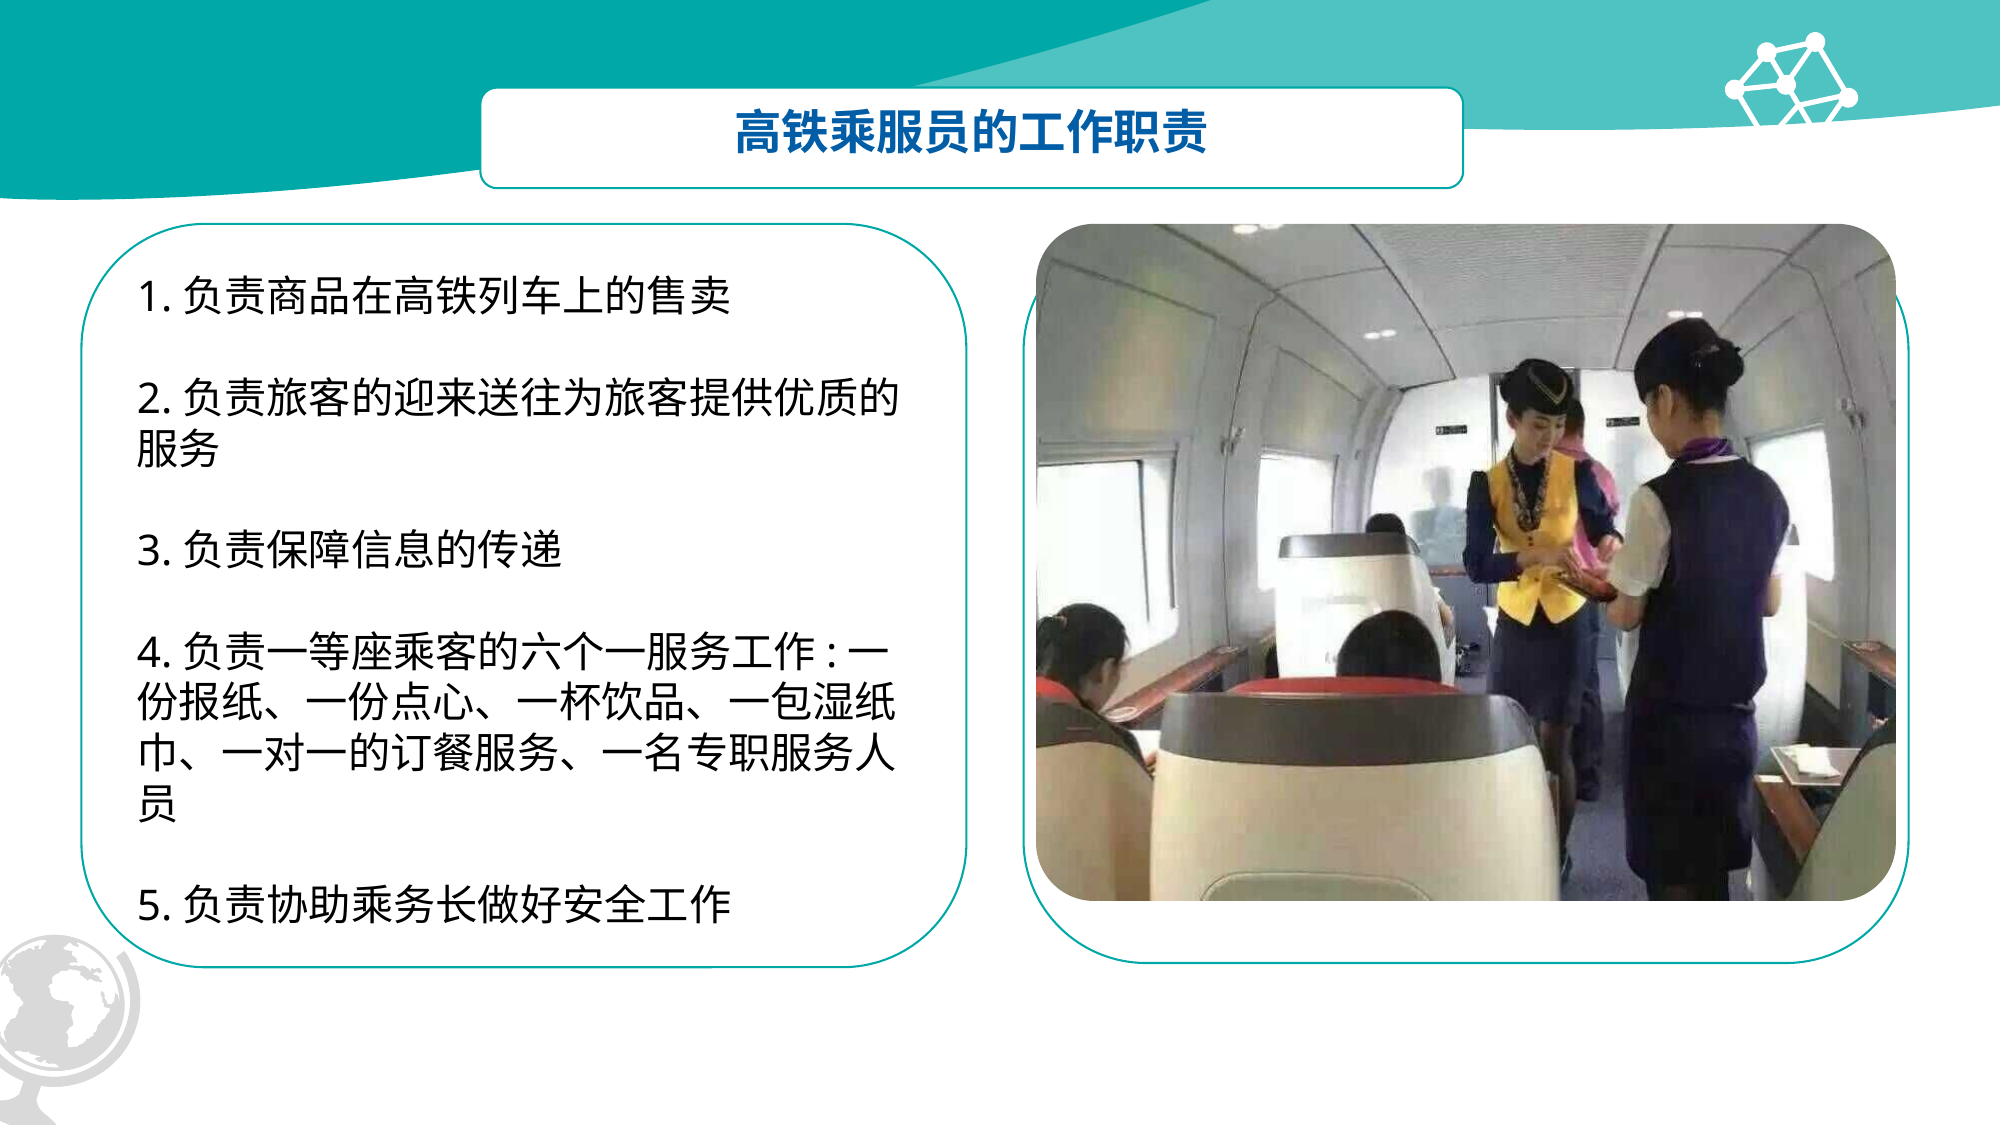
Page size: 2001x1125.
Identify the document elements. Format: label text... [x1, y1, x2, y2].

text_box 1.负责商品在高铁列车上的售卖 2.负责旅客的迎来送往为旅客提供优质的服务 3.负责保障信息的传递 4.负责一等座乘客的六个一服务工作:一份报纸、一份点心、一杯饮品、一包湿纸巾、一对一的订餐服务、一名专职服务人员 5.负责协助乘务长做好安全工作 [80, 222, 968, 969]
text_box [1896, 294, 1910, 897]
text_box [1038, 901, 1894, 965]
picture [1036, 223, 1896, 901]
text_box [1022, 294, 1036, 897]
text_box 高铁乘服员的工作职责 [479, 86, 1465, 190]
